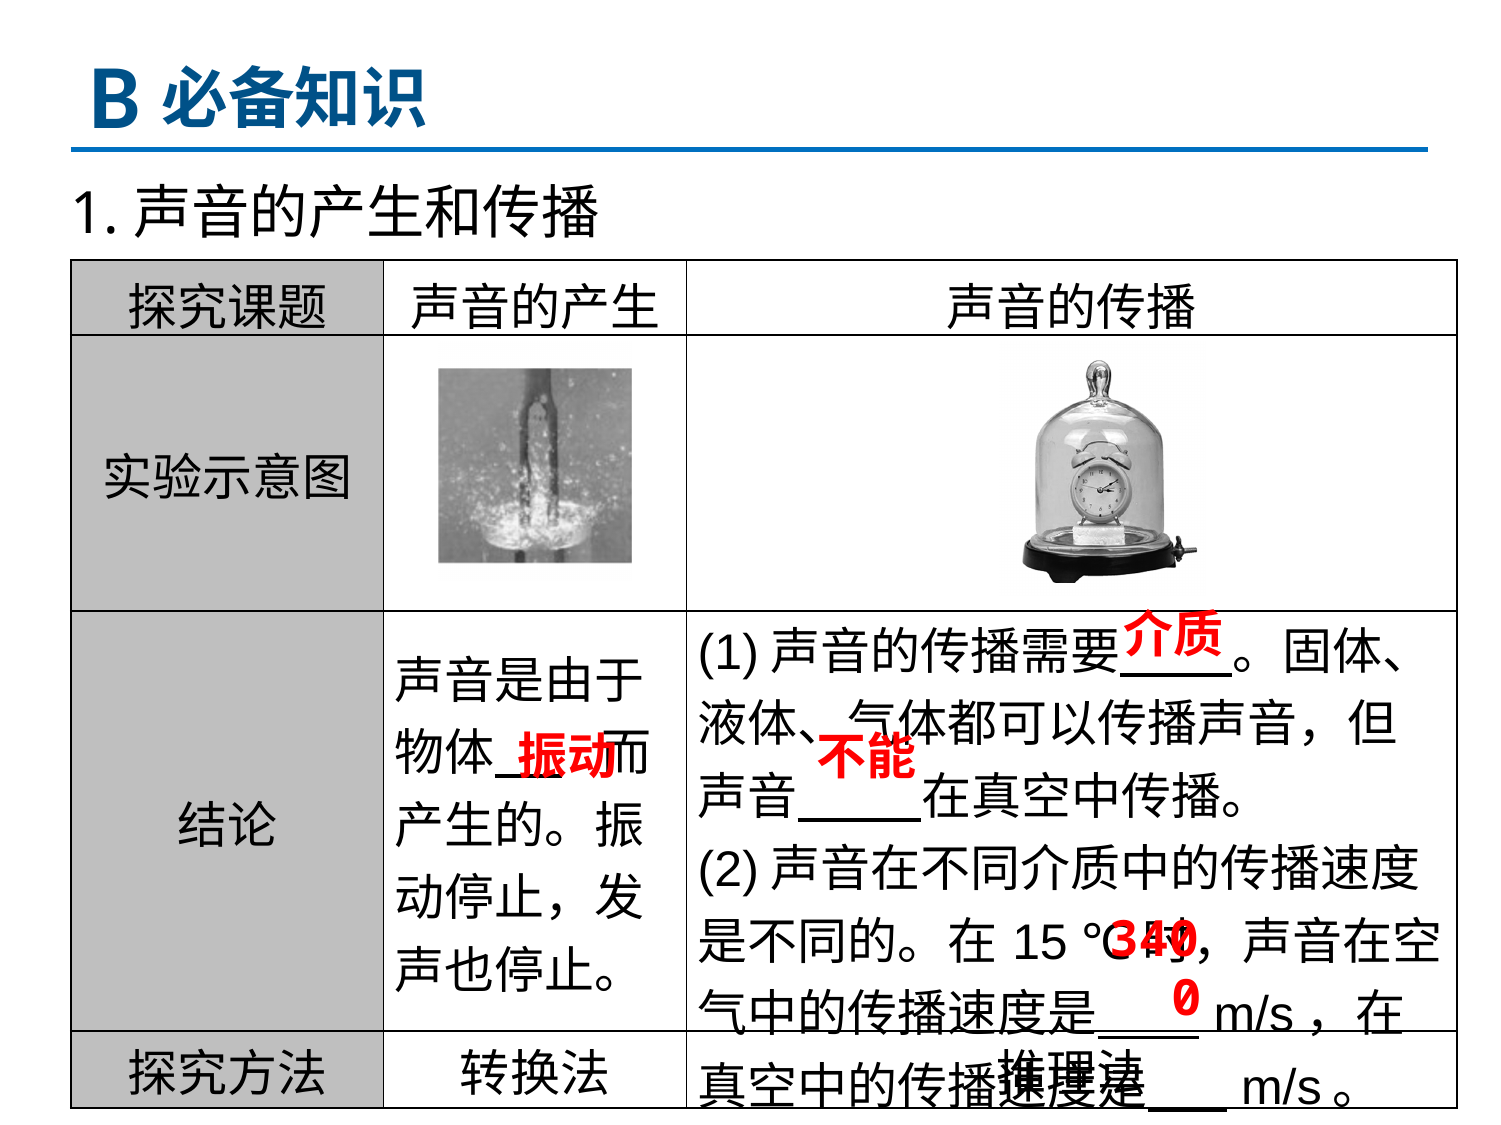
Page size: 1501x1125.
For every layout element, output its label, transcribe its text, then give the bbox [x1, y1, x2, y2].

text_box 340 [1069, 899, 1238, 975]
text_box 振动 [483, 717, 652, 792]
table_header 声音的传播 [687, 261, 1456, 334]
table_cell 推理法 [687, 1032, 1456, 1107]
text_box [70, 29, 1429, 156]
table_header 声音的产生 [384, 261, 686, 334]
table_header 探究课题 [72, 261, 383, 334]
text_box 介质 [1089, 595, 1259, 671]
text_box 不能 [782, 717, 951, 792]
table_cell [687, 336, 1456, 610]
picture [999, 341, 1206, 596]
table_cell 转换法 [384, 1032, 686, 1107]
table_cell 实验示意图 [72, 336, 383, 610]
text_box 1.声音的产生和传播 [70, 168, 1410, 253]
table_cell 结论 [72, 612, 383, 1030]
table_cell (1)声音的传播需要 。固体、液体、气体都可以传播声音，但声音 在真空中传播。 (2)声音在不同介质中的传播速度是不同的。在15 ℃时，声音在空气中的传播速度是 m/s，在真空中的传播速度是 m/s。 [687, 612, 1456, 1030]
table_cell [384, 336, 686, 610]
table_cell 探究方法 [72, 1032, 383, 1107]
table_cell 声音是由于物体 .而产生的。振动停止，发声也停止。 [384, 612, 686, 1030]
picture [438, 341, 632, 581]
text_box 0 [1102, 958, 1271, 1033]
